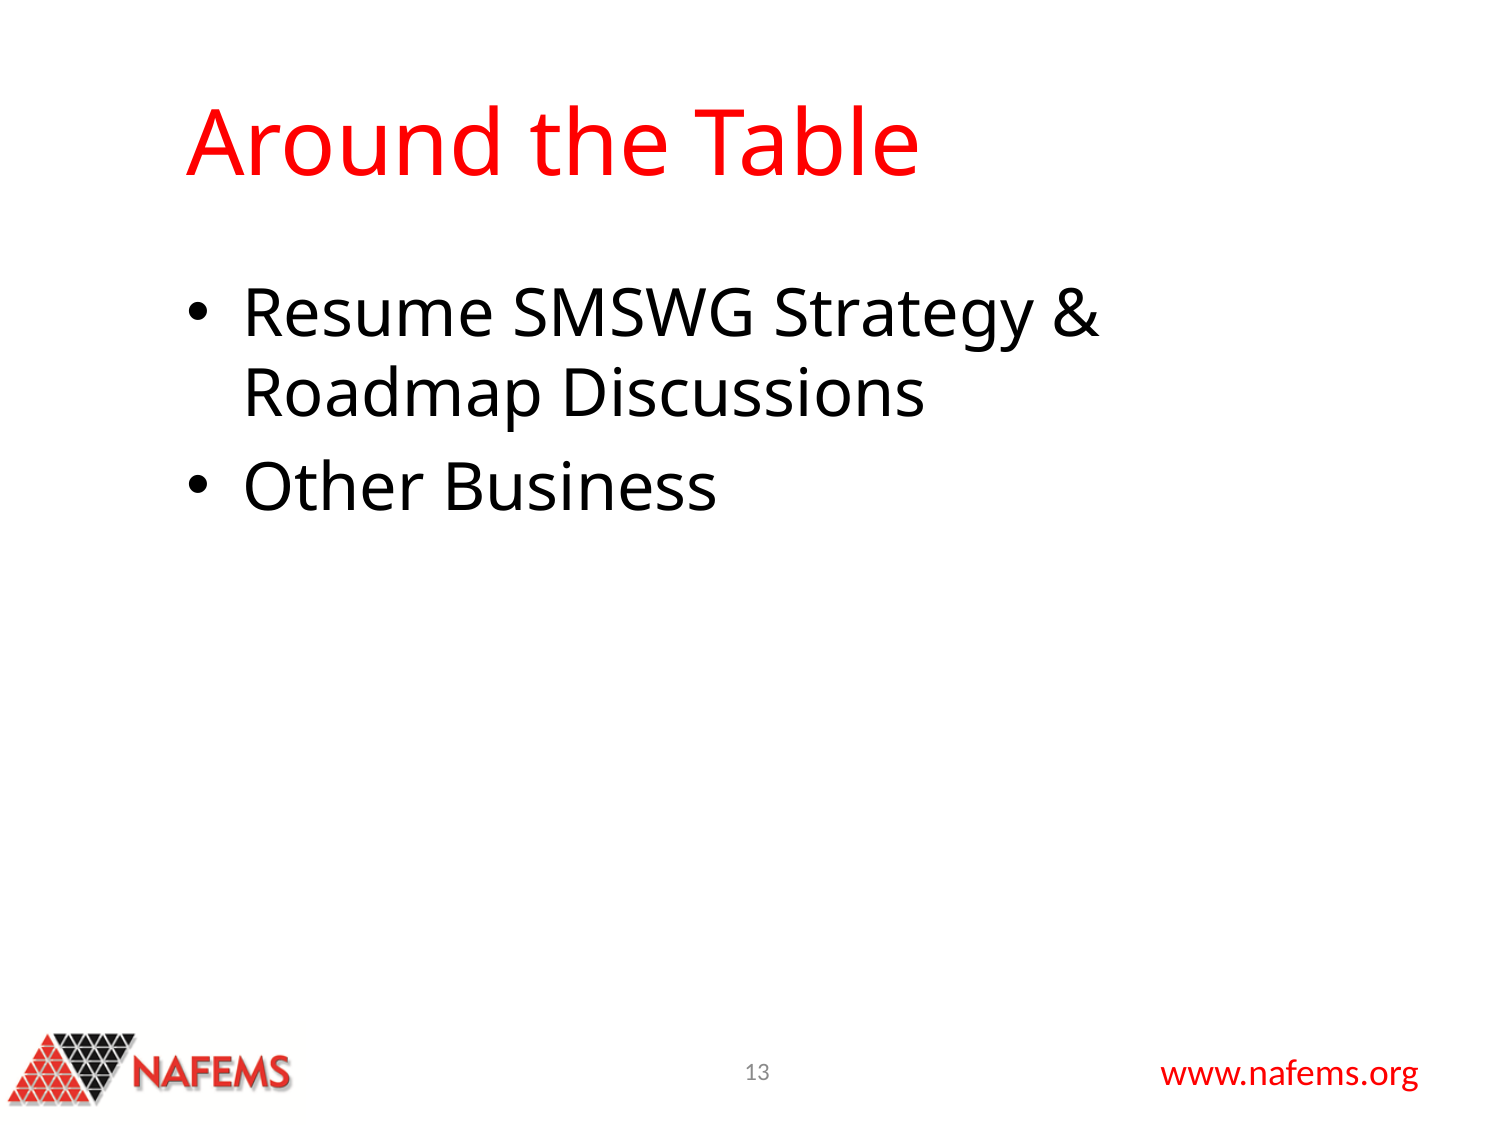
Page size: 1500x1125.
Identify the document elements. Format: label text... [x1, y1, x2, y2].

slide_number 13 [685, 1040, 829, 1101]
title Around the Table [171, 45, 1425, 233]
picture [0, 1021, 306, 1125]
list Resume SMSWG Strategy & Roadmap Discussions Other Business [171, 262, 1425, 1005]
